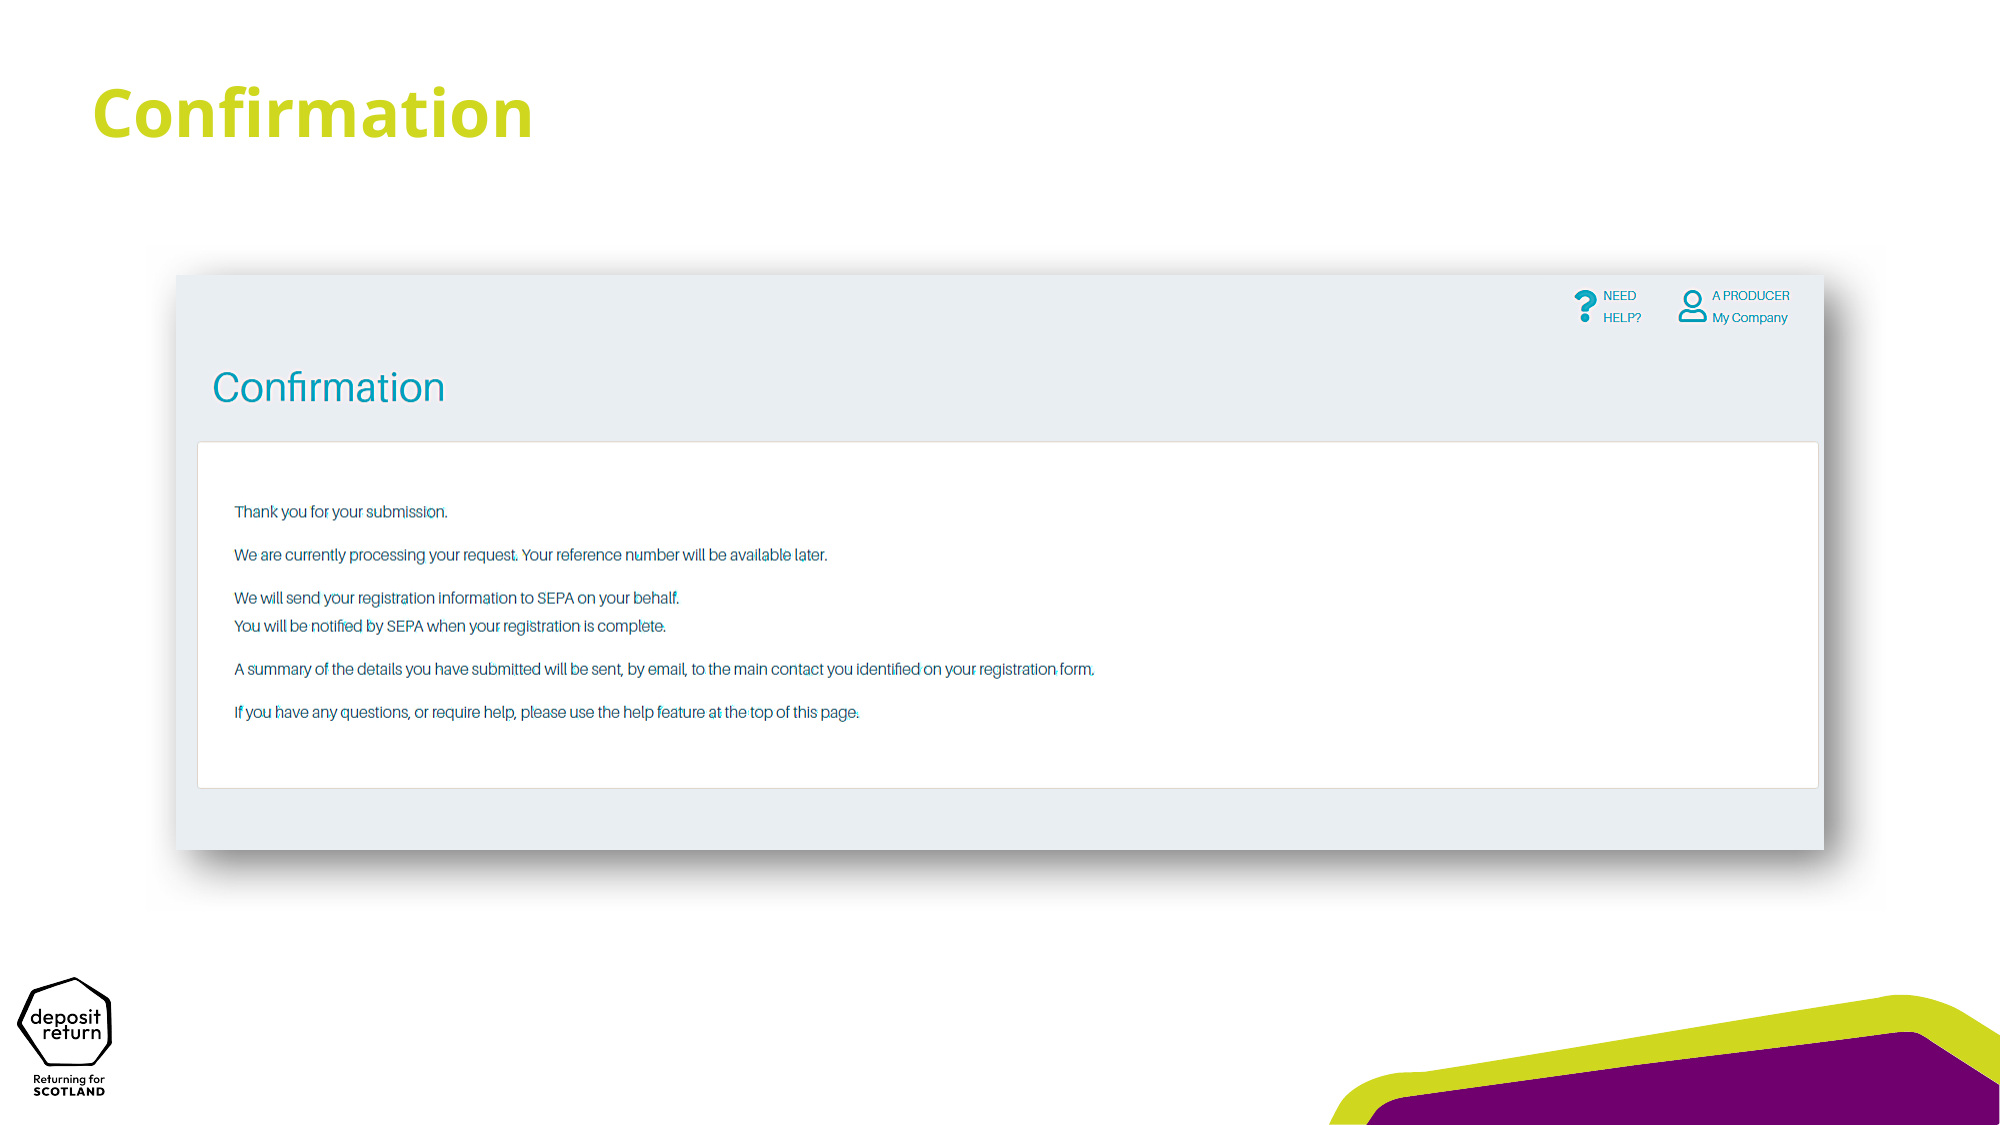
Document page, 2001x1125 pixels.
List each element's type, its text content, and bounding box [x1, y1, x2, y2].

picture [17, 977, 112, 1096]
picture [176, 275, 1824, 850]
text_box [1328, 994, 2000, 1125]
text_box Confirmation [76, 63, 1000, 158]
